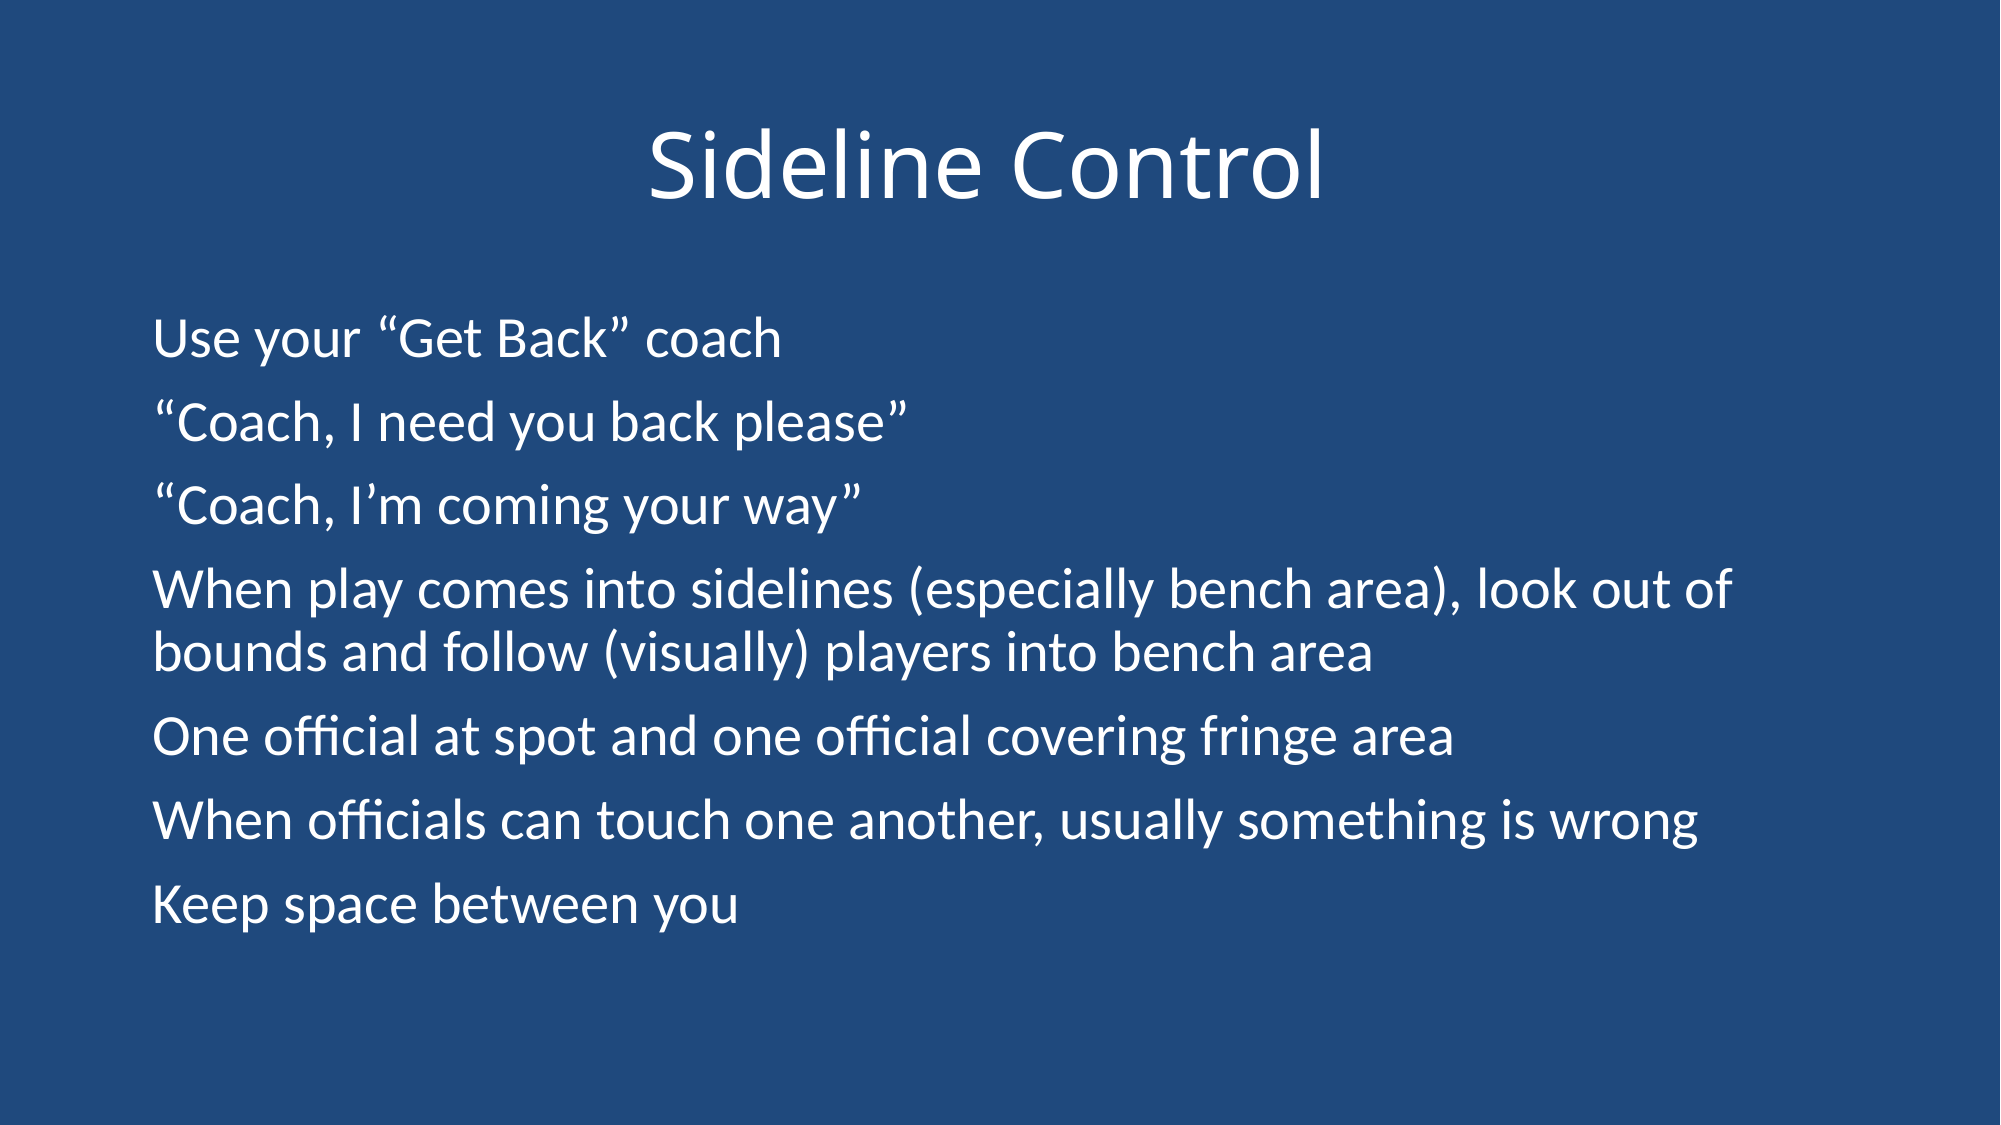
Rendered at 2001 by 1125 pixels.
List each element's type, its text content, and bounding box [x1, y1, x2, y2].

title Sideline Control [137, 59, 1863, 278]
list Use your “Get Back” coach “Coach, I need you back please” “Coach, I’m coming your way” When play comes into sidelines (especially bench area), look out of bounds and follow (visually) players into bench area One official at spot and one official covering fringe area When officials can touch one another, usually something is wrong Keep space between you [137, 299, 1863, 1014]
